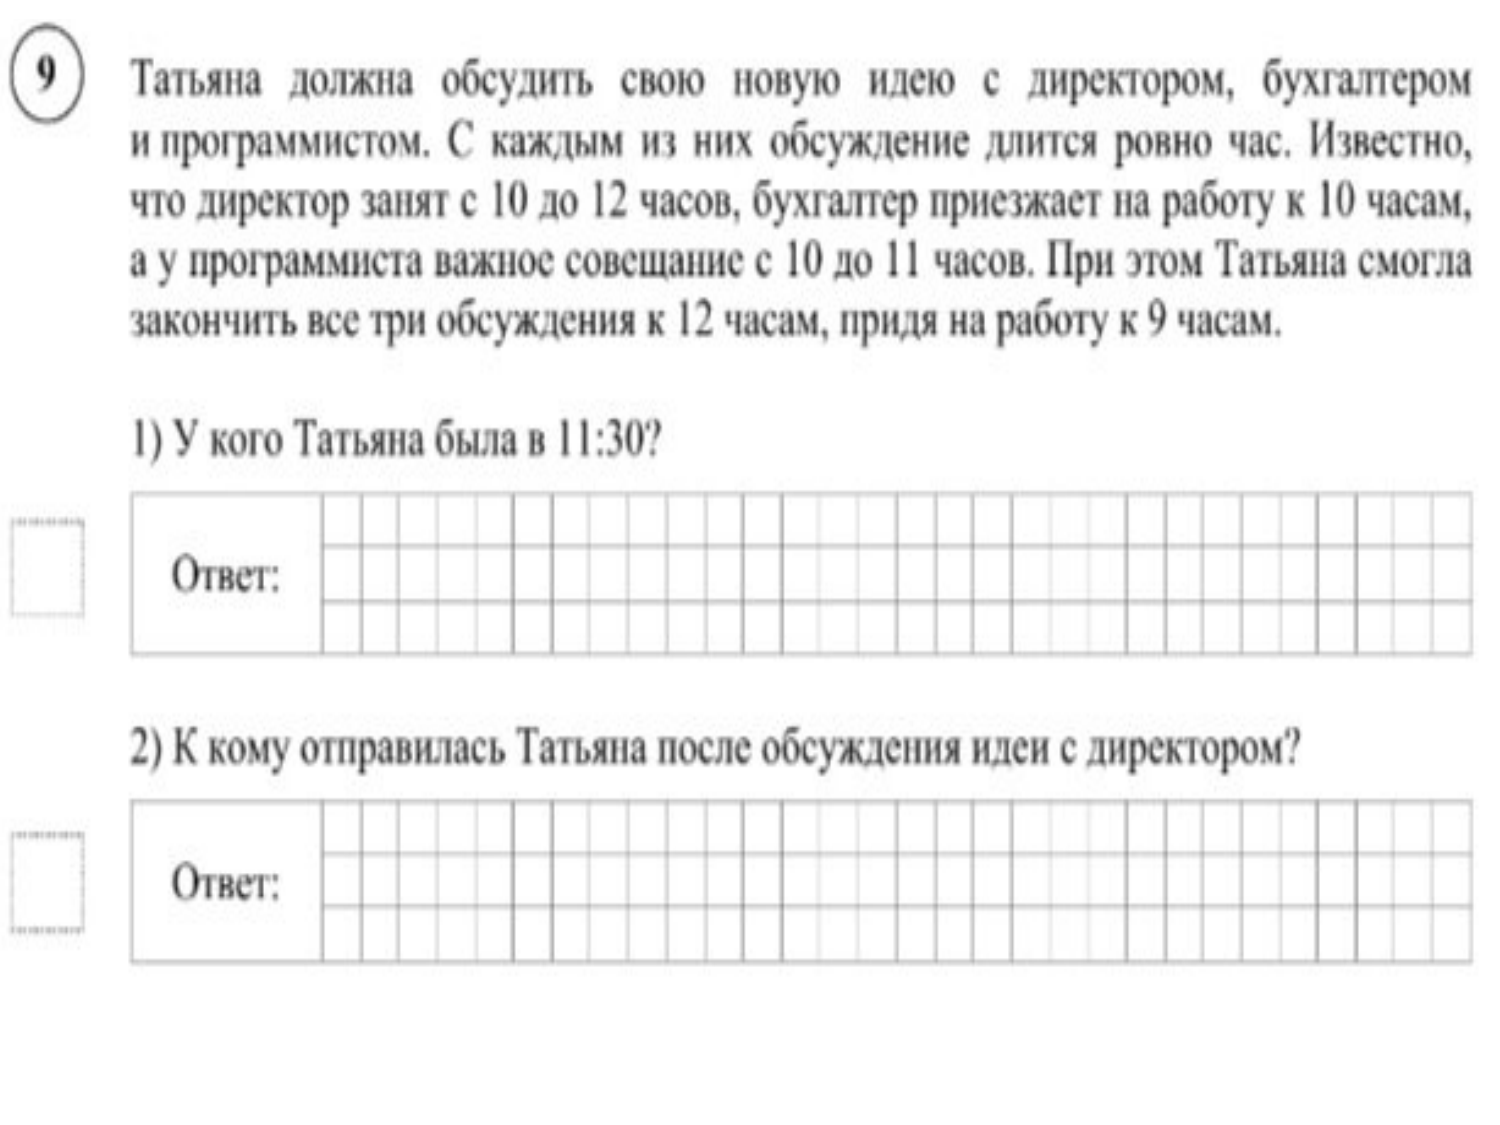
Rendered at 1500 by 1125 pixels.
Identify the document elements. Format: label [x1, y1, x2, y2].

picture [0, 18, 1480, 988]
